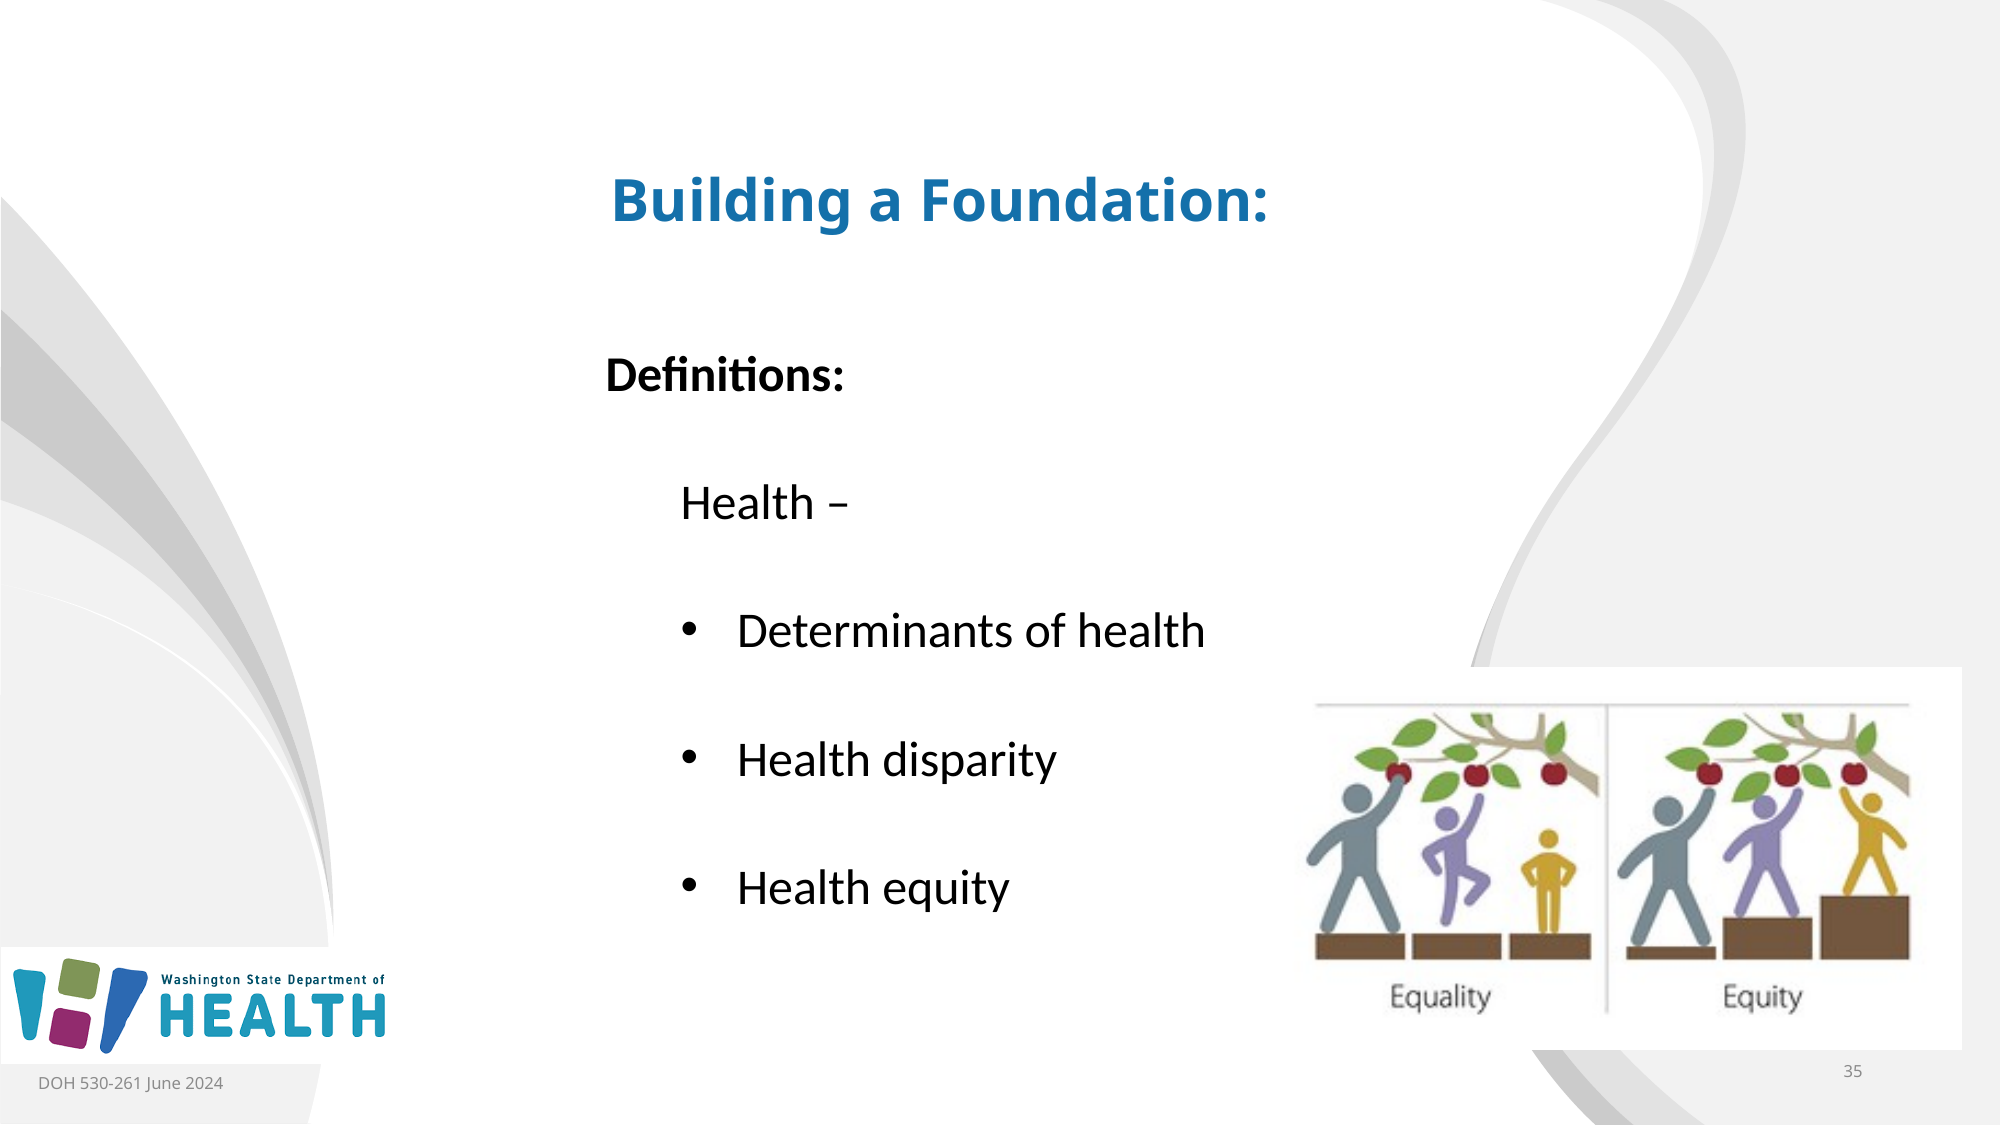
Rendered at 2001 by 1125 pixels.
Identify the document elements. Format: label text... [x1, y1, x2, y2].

title Building a Foundation: [384, 163, 1496, 351]
picture [1, 947, 396, 1064]
text_box Definitions: Health – Determinants of health Health disparity Health equity [590, 329, 1762, 967]
slide_number 35 [1412, 1062, 1863, 1083]
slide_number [38, 1062, 588, 1103]
picture [1261, 667, 1962, 1050]
